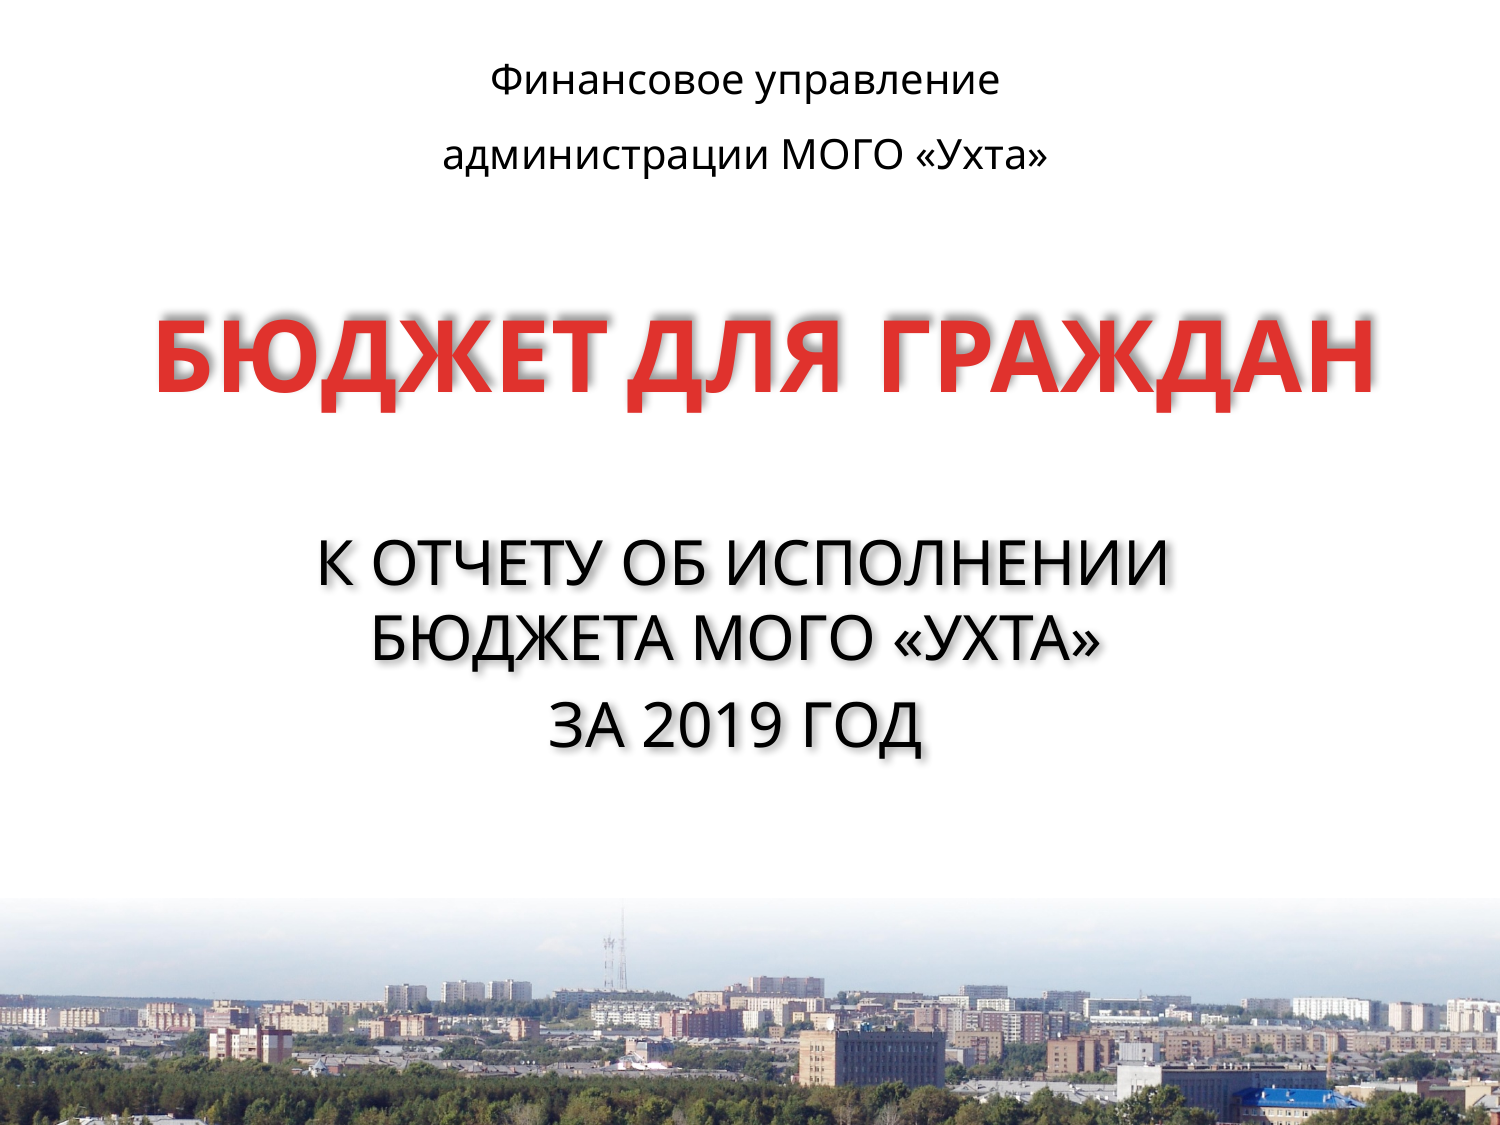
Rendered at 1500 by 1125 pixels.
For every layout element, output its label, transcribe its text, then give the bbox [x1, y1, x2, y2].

title БЮДЖЕТ ДЛЯ ГРАЖДАН [135, 231, 1411, 474]
picture [0, 897, 1500, 1125]
subtitle К ОТЧЕТУ ОБ ИСПОЛНЕНИИ БЮДЖЕТА МОГО «УХТА» ЗА 2019 ГОД [170, 515, 1318, 804]
